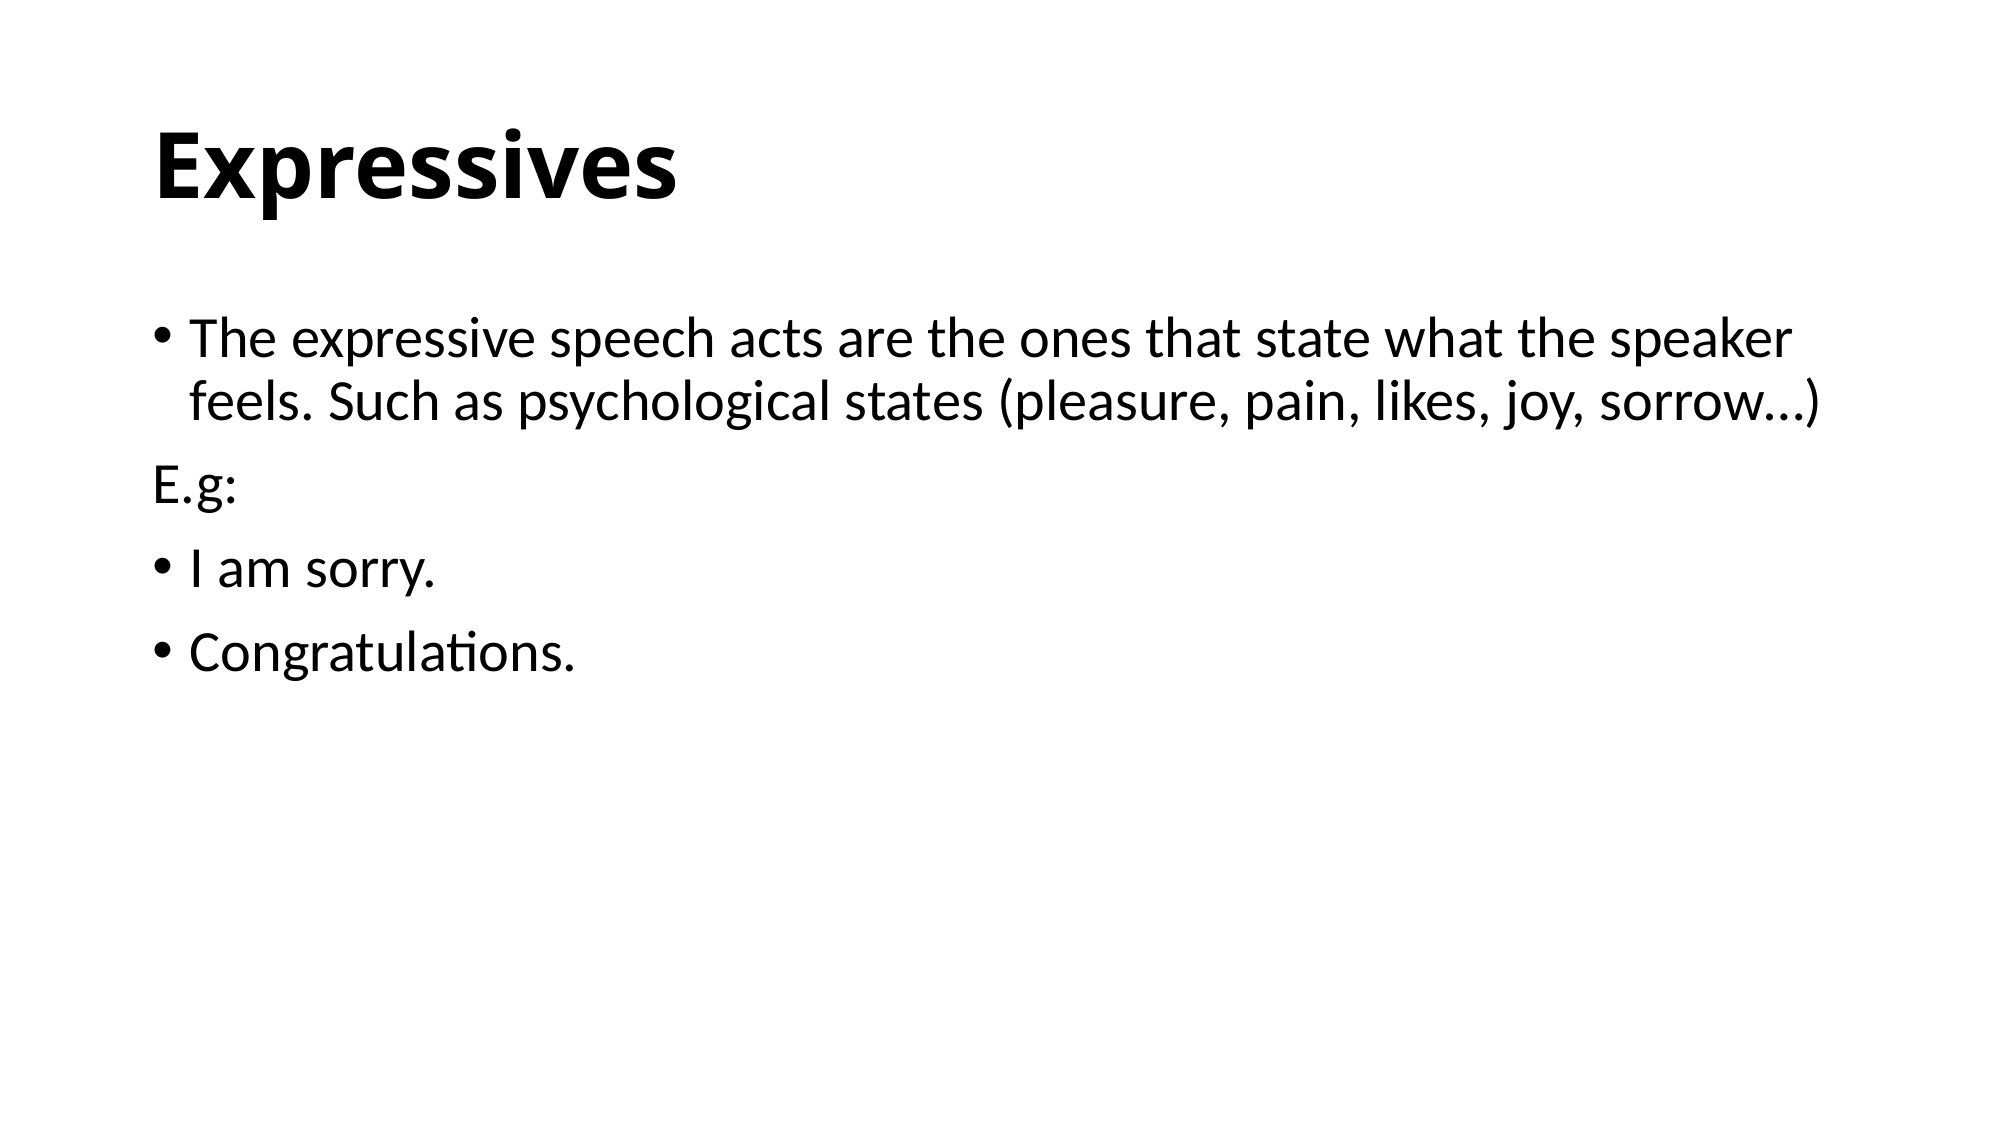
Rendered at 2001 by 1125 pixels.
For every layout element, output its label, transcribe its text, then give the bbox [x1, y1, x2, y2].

title Expressives [137, 59, 1863, 278]
list The expressive speech acts are the ones that state what the speaker feels. Such as psychological states (pleasure, pain, likes, joy, sorrow…) E.g: I am sorry. Congratulations. [137, 299, 1863, 1014]
